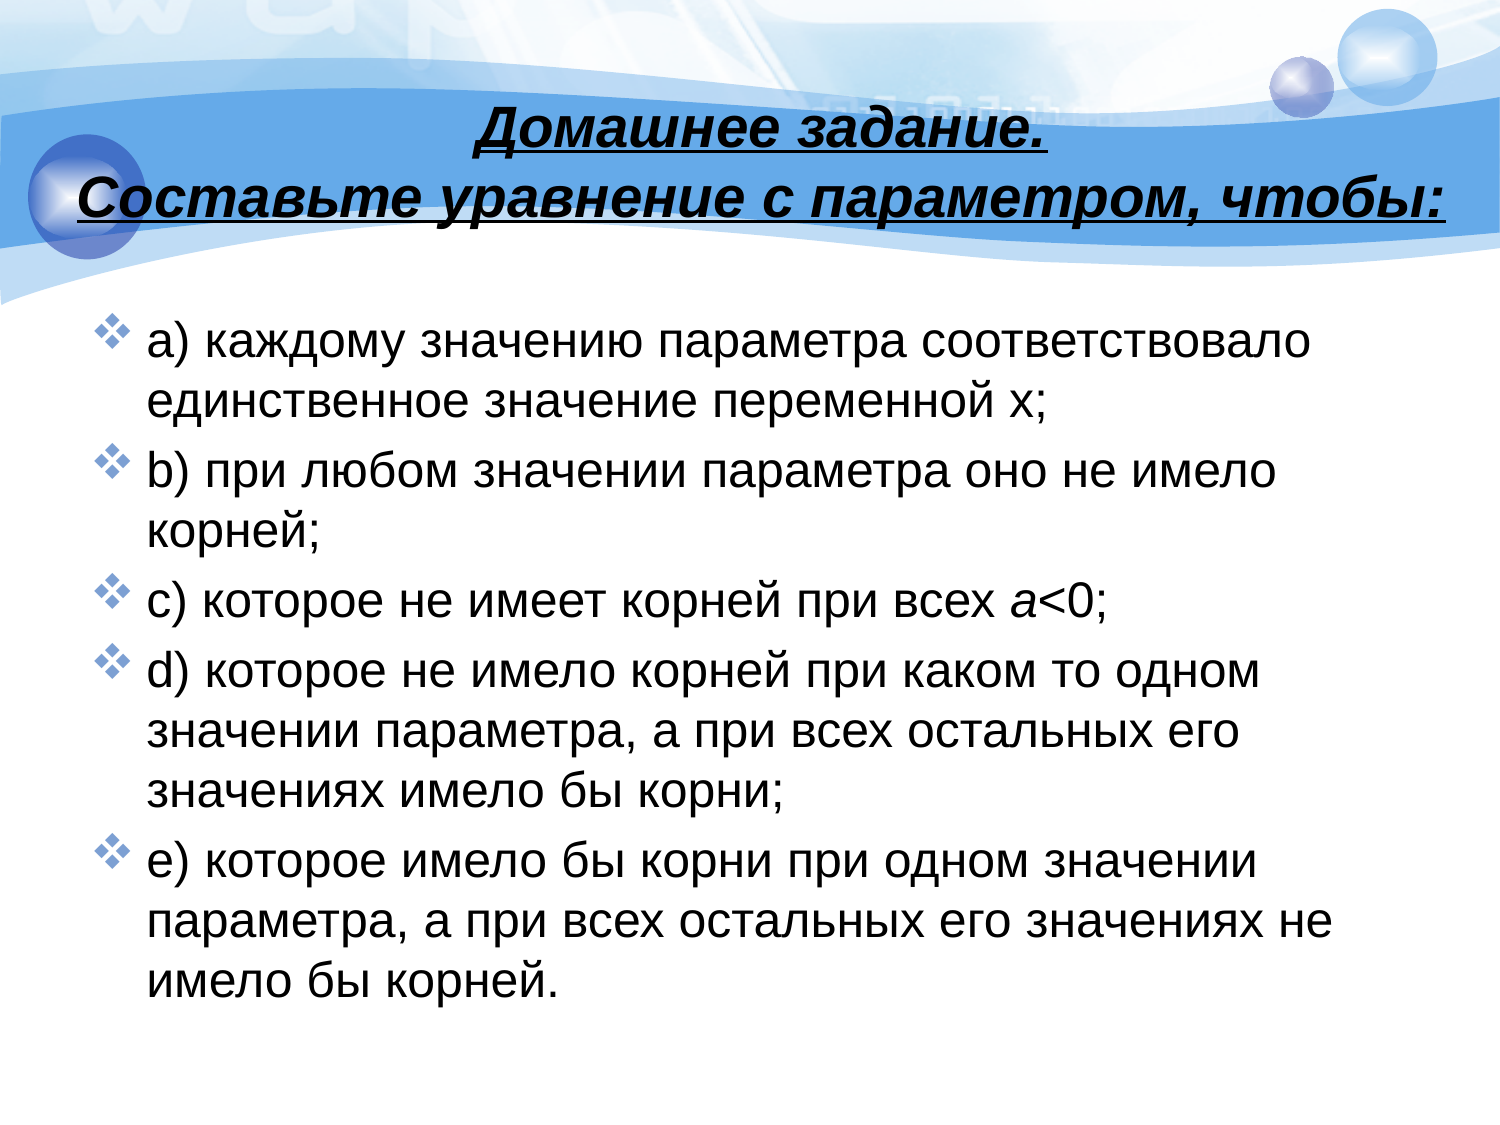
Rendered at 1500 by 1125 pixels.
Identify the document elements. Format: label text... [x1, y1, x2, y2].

list a) каждому значению параметра соответствовало единственное значение переменной х; b) при любом значении параметра оно не имело корней; c) которое не имеет корней при всех а<0; d) которое не имело корней при каком то одном значении параметра, а при всех остальных его значениях имело бы корни; e) которое имело бы корни при одном значении параметра, а при всех остальных его значениях не имело бы корней. [74, 299, 1426, 1038]
title Домашнее задание. Составьте уравнение с параметром, чтобы: [23, 112, 1500, 206]
picture [0, 0, 1500, 112]
